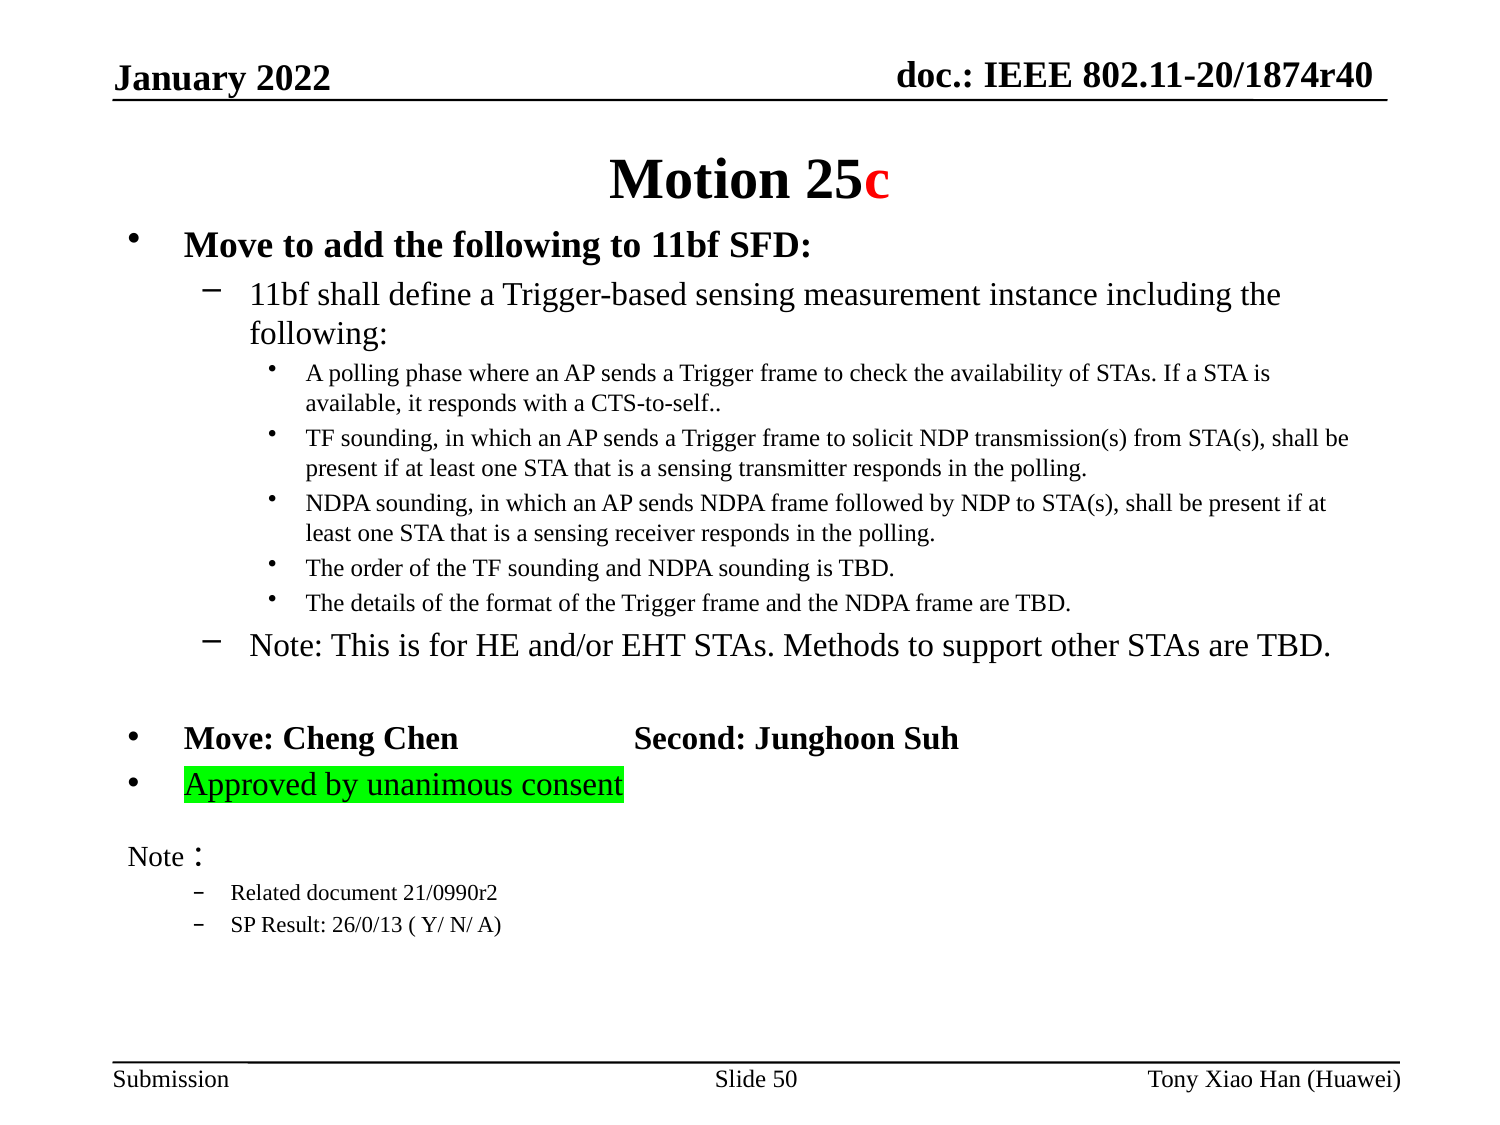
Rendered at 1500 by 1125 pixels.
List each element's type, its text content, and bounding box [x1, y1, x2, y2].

footer Tony Xiao Han (Huawei) [999, 1061, 1402, 1093]
text_box Motion 25c [112, 87, 1388, 212]
text_box Move to add the following to 11bf SFD: 11bf shall define a Trigger-based sensing measurement instance including the following: A polling phase where an AP sends a Trigger frame to check the availability of STAs. If a STA is available, it responds with a CTS-to-self.. TF sounding, in which an AP sends a Trigger frame to solicit NDP transmission(s) from STA(s), shall be present if at least one STA that is a sensing transmitter responds in the polling. NDPA sounding, in which an AP sends NDPA frame followed by NDP to STA(s), shall be present if at least one STA that is a sensing receiver responds in the polling. The order of the TF sounding and NDPA sounding is TBD. The details of the format of the Trigger frame and the NDPA frame are TBD. Note: This is for HE and/or EHT STAs. Methods to support other STAs are TBD. Move: Cheng Chen Second: Junghoon Suh Approved by unanimous consent Note： Related document 21/0990r2 SP Result: 26/0/13 ( Y/ N/ A) [112, 212, 1388, 875]
slide_number Slide 50 [712, 1061, 800, 1093]
